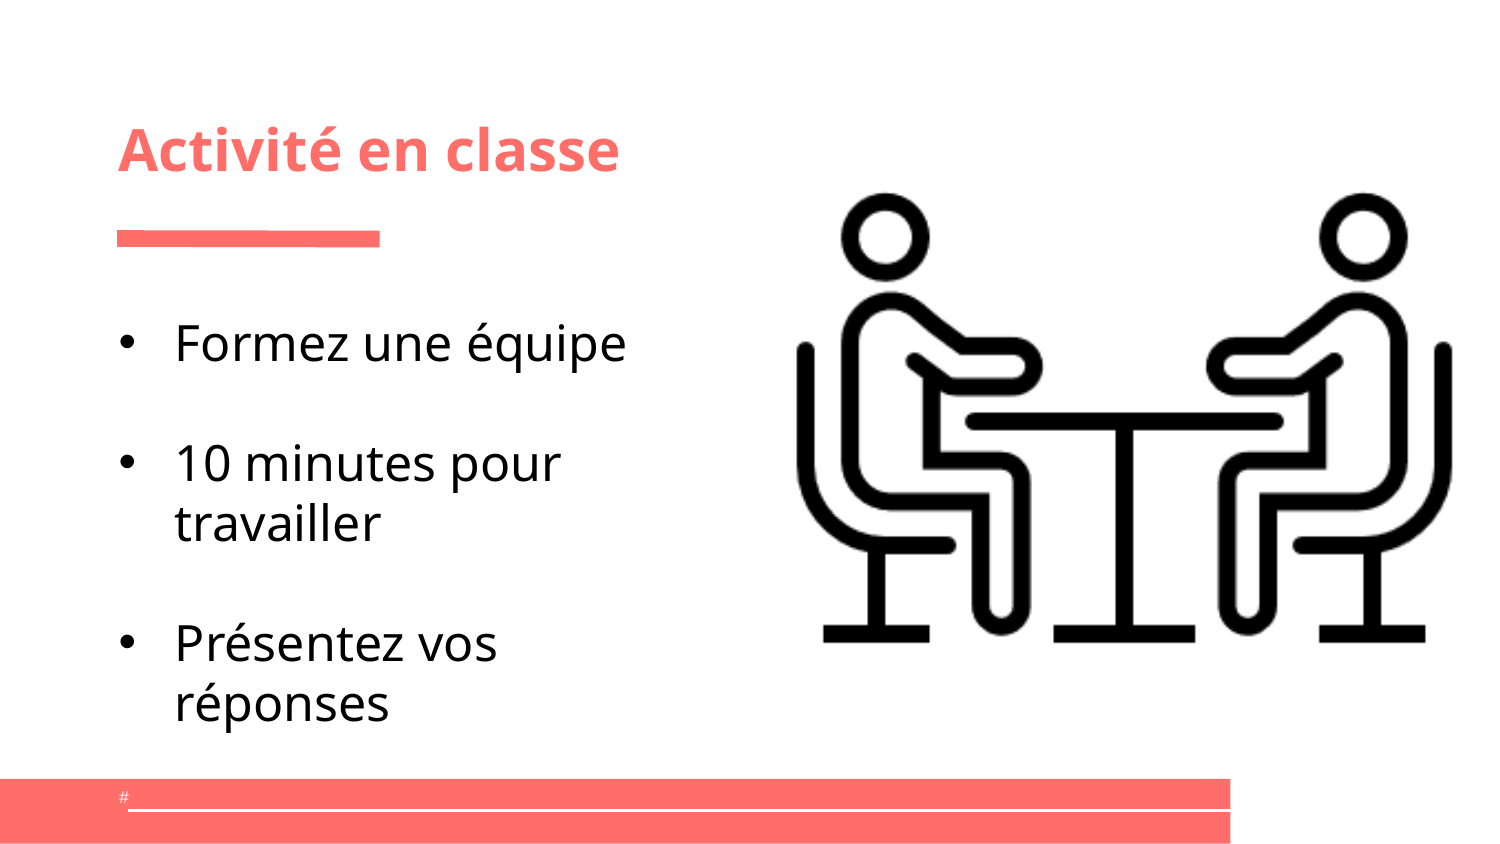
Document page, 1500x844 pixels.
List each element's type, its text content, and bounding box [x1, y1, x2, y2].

title Activité en classe [118, 108, 727, 184]
list Formez une équipe 10 minutes pour travailler Présentez vos réponses [118, 266, 682, 662]
text_box # [119, 786, 184, 817]
picture [749, 0, 1500, 844]
